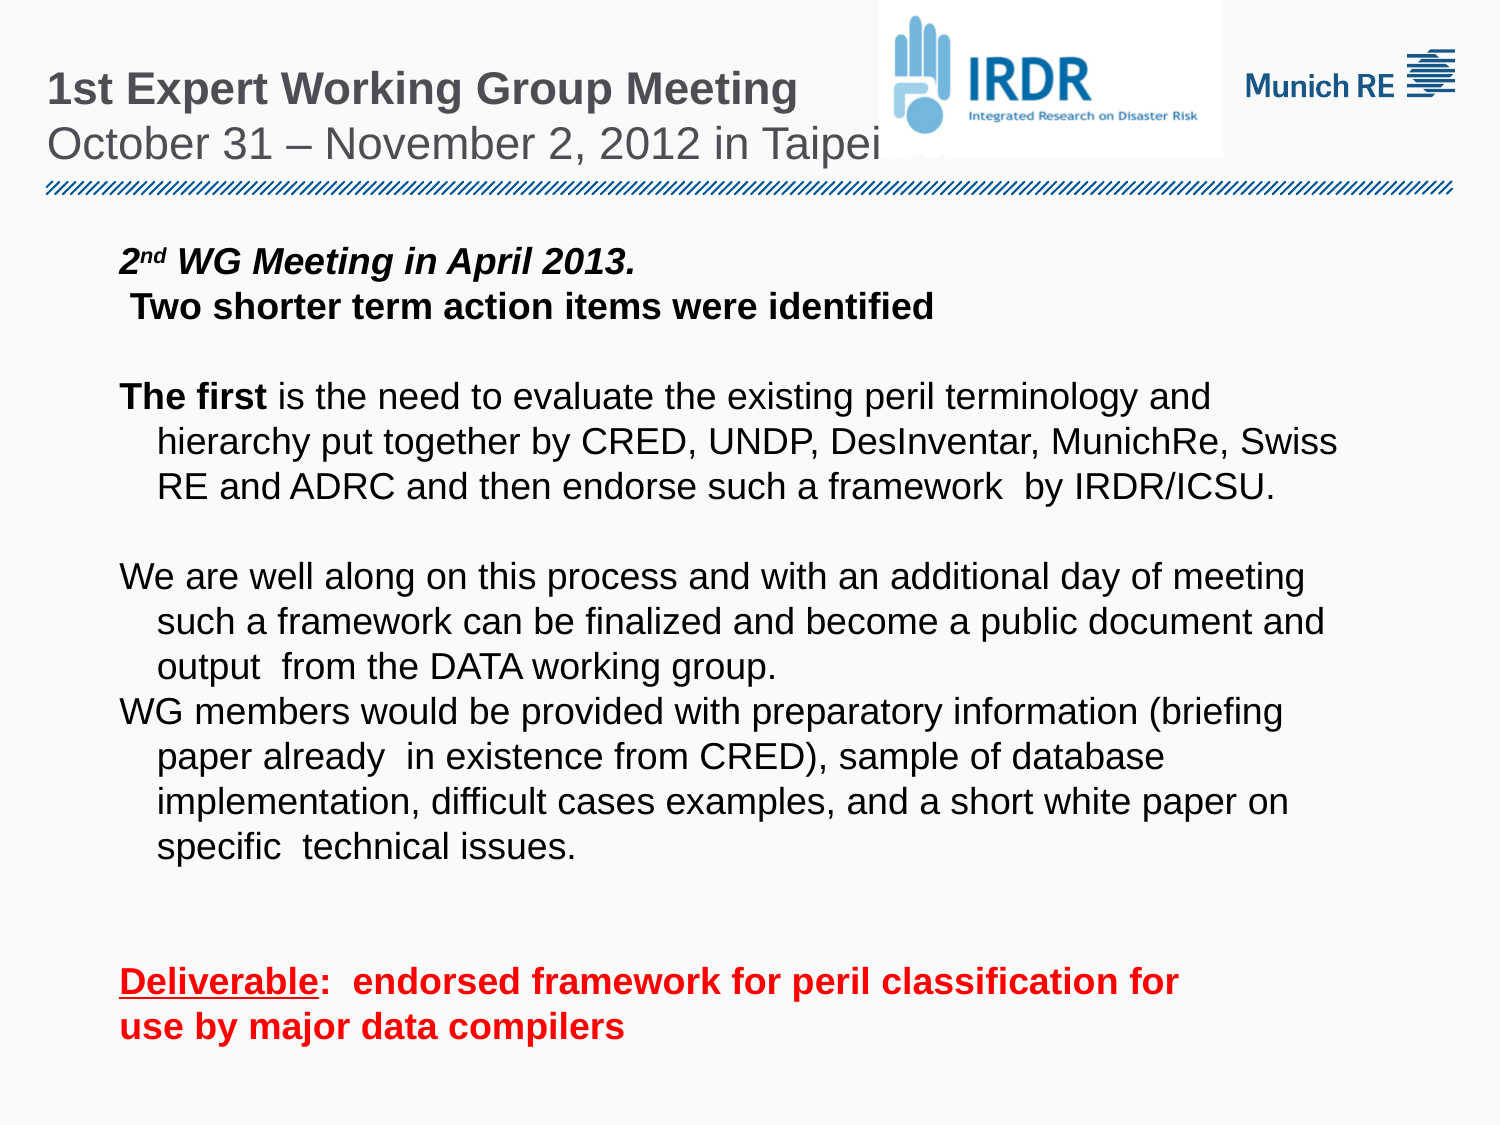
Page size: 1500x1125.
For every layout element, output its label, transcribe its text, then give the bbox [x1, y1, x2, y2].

text_box 2nd WG Meeting in April 2013. Two shorter term action items were identified The first is the need to evaluate the existing peril terminology and hierarchy put together by CRED, UNDP, DesInventar, MunichRe, Swiss RE and ADRC and then endorse such a framework by IRDR/ICSU. We are well along on this process and with an additional day of meeting such a framework can be finalized and become a public document and output from the DATA working group. WG members would be provided with preparatory information (briefing paper already in existence from CRED), sample of database implementation, difficult cases examples, and a short white paper on specific technical issues. Deliverable: endorsed framework for peril classification for use by major data compilers [29, 229, 1377, 1055]
picture [879, 0, 1223, 159]
title 1st Expert Working Group Meeting October 31 – November 2, 2012 in Taipei [46, 58, 1169, 177]
